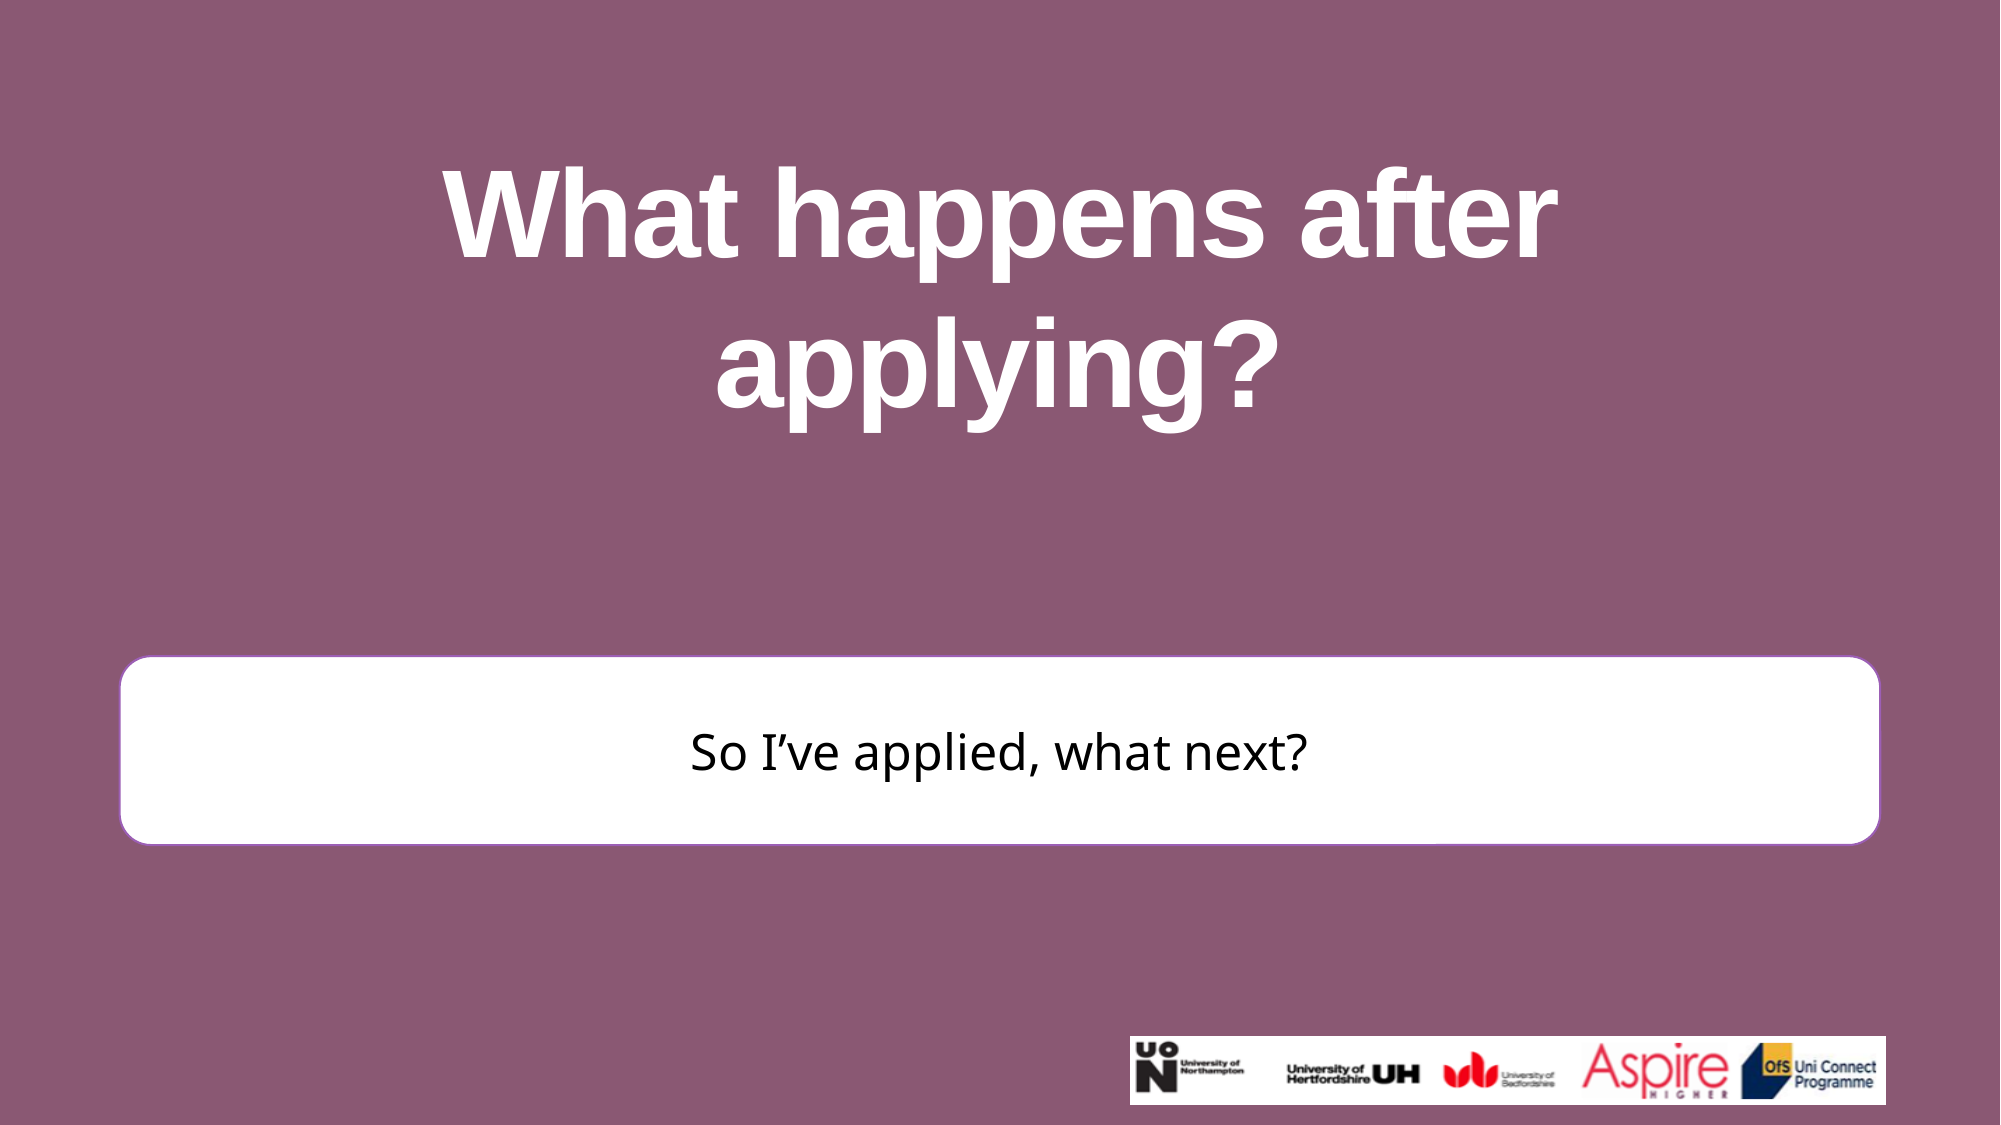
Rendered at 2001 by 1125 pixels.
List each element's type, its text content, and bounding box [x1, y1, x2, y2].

picture [1130, 1036, 1886, 1105]
text_box What happens after applying? [182, 124, 1818, 565]
text_box So I’ve applied, what next? [118, 655, 1882, 847]
